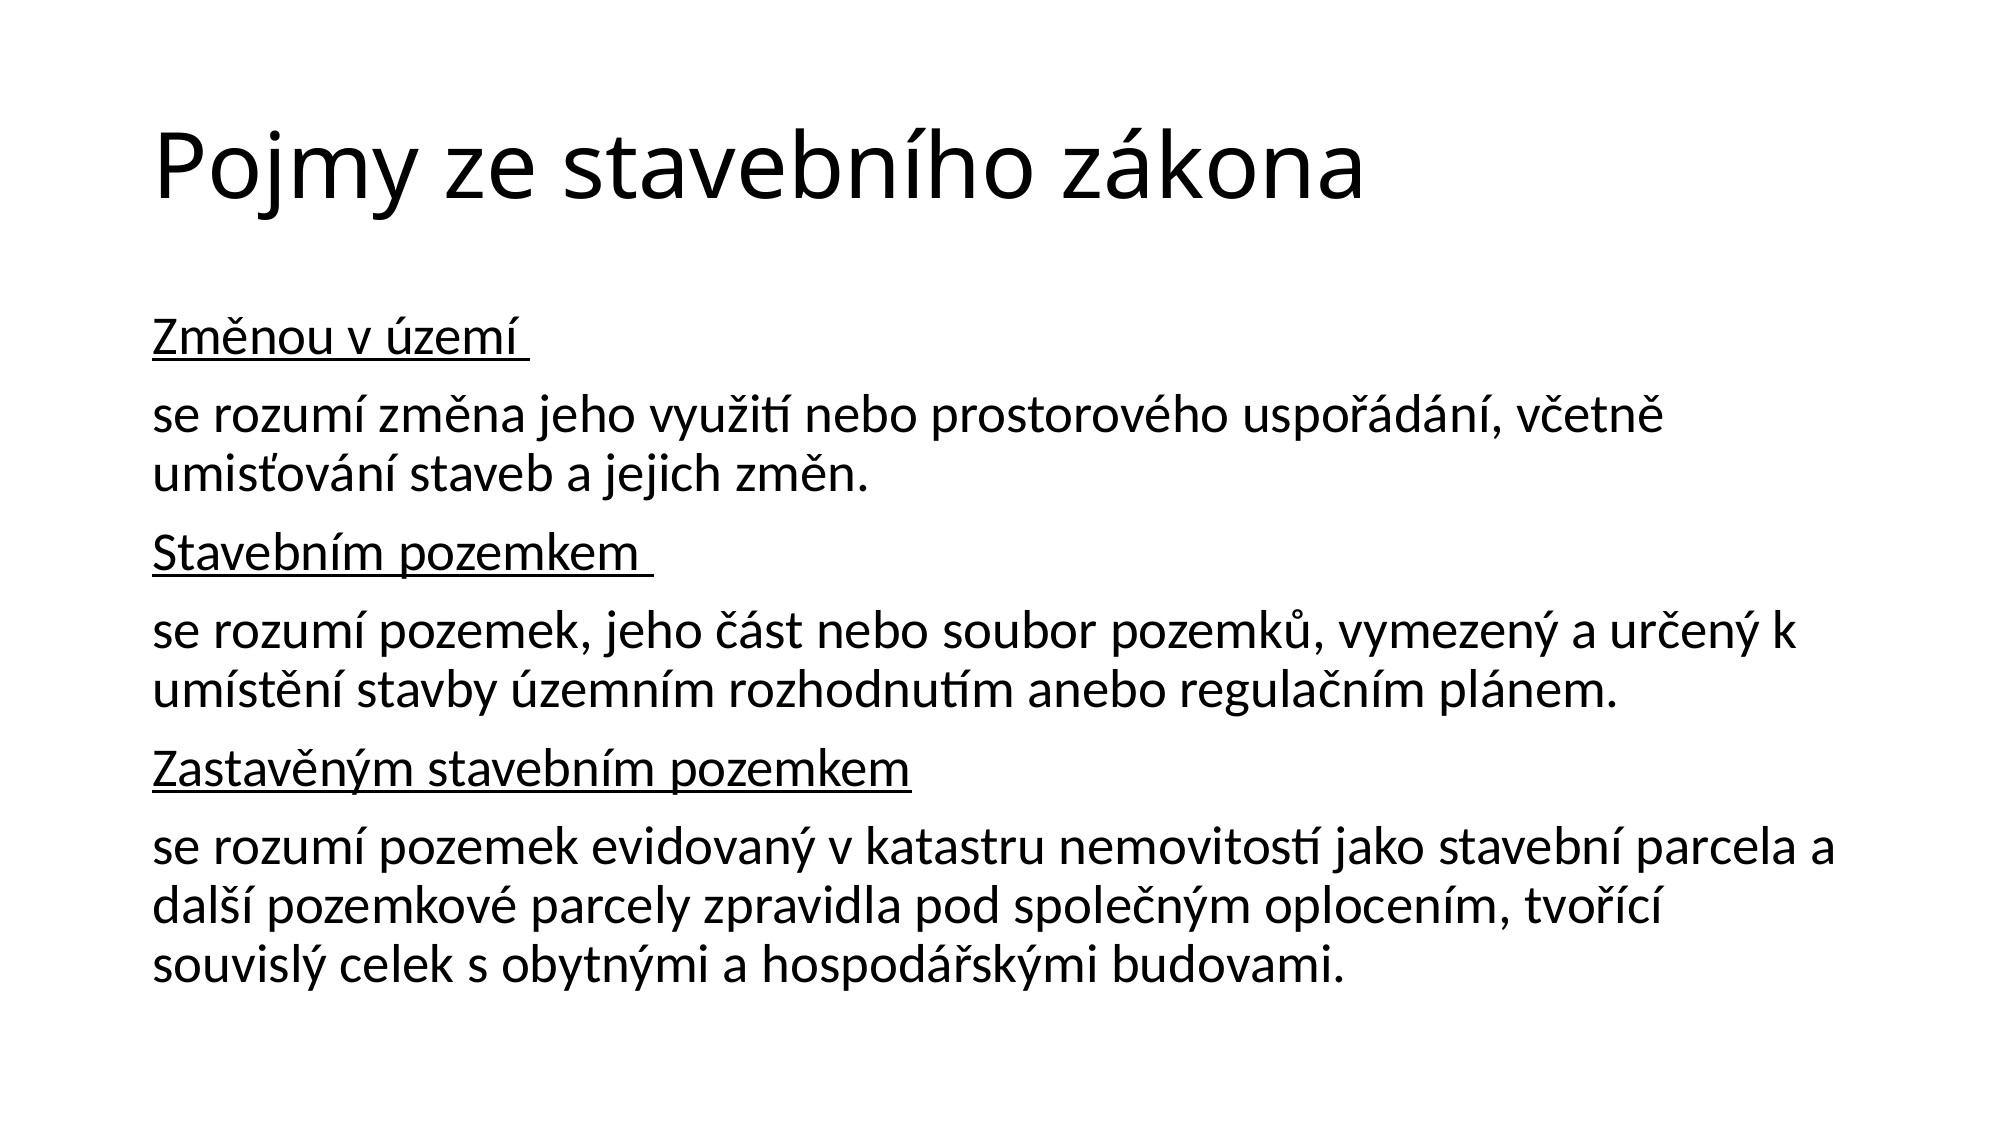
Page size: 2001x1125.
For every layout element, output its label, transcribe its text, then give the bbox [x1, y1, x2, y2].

title Pojmy ze stavebního zákona [137, 59, 1863, 278]
list Změnou v území se rozumí změna jeho využití nebo prostorového uspořádání, včetně umisťování staveb a jejich změn. Stavebním pozemkem se rozumí pozemek, jeho část nebo soubor pozemků, vymezený a určený k umístění stavby územním rozhodnutím anebo regulačním plánem. Zastavěným stavebním pozemkem se rozumí pozemek evidovaný v katastru nemovitostí jako stavební parcela a další pozemkové parcely zpravidla pod společným oplocením, tvořící souvislý celek s obytnými a hospodářskými budovami. [137, 299, 1863, 1014]
